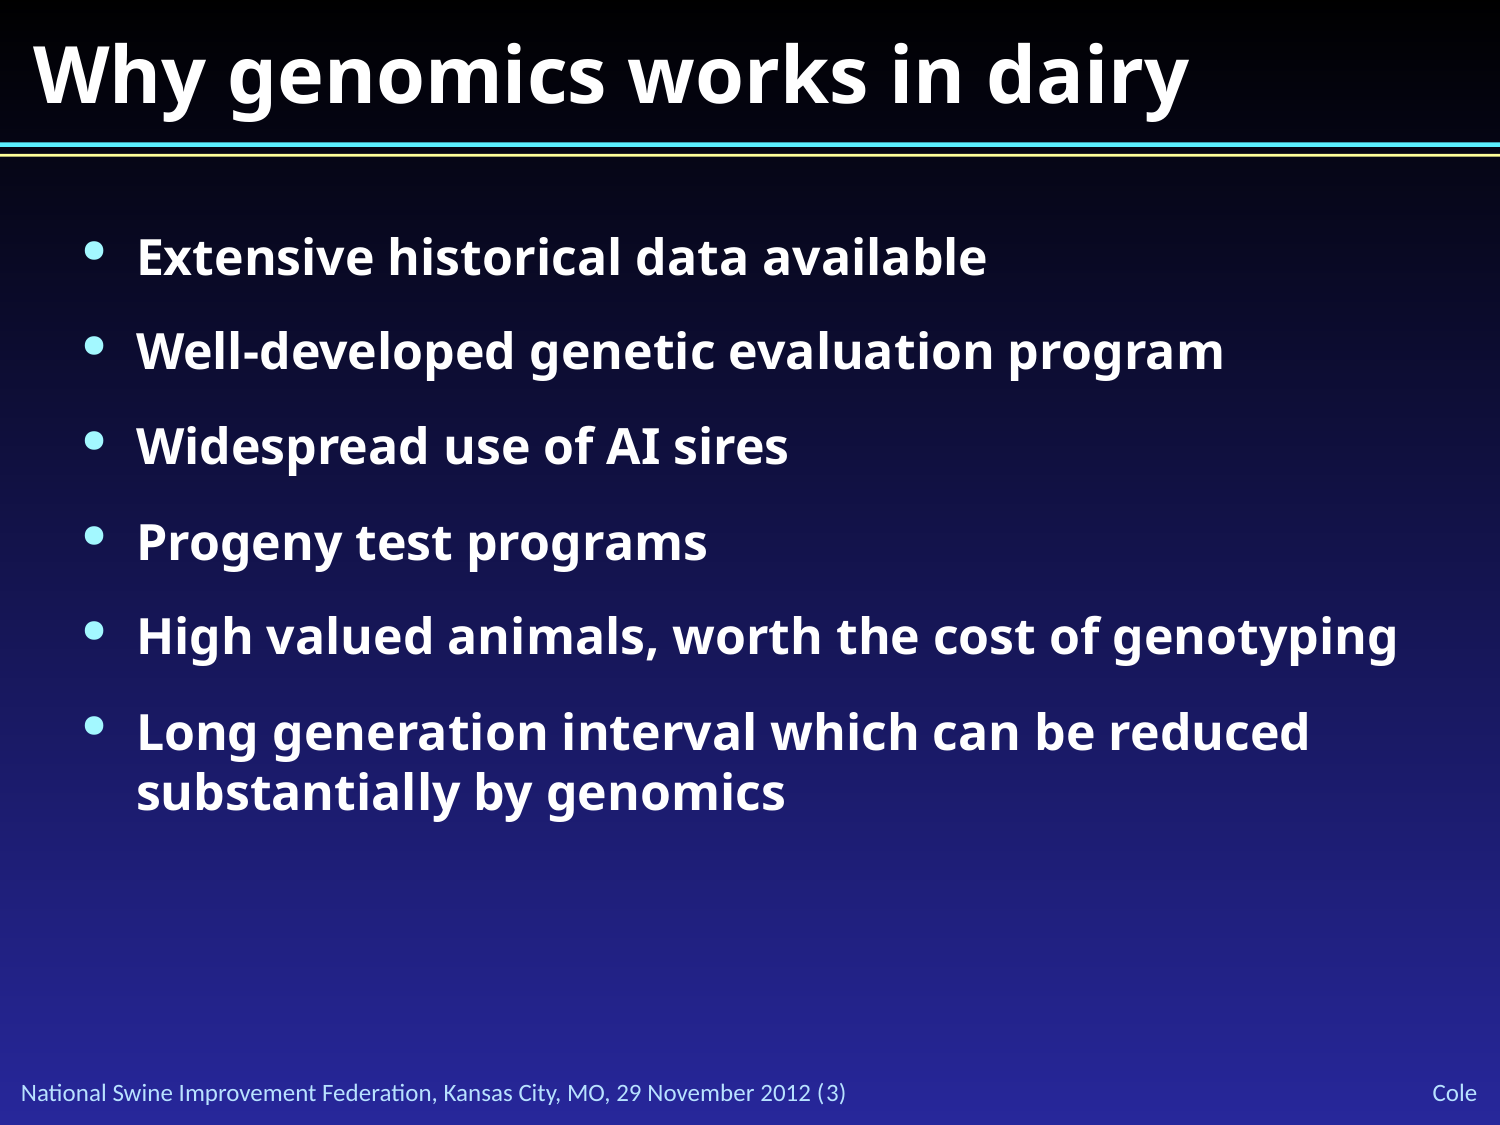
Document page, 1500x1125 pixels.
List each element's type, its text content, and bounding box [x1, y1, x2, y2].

title Why genomics works in dairy [32, 23, 1383, 121]
list Extensive historical data available Well-developed genetic evaluation program Widespread use of AI sires Progeny test programs High valued animals, worth the cost of genotyping Long generation interval which can be reduced substantially by genomics [83, 224, 1434, 965]
